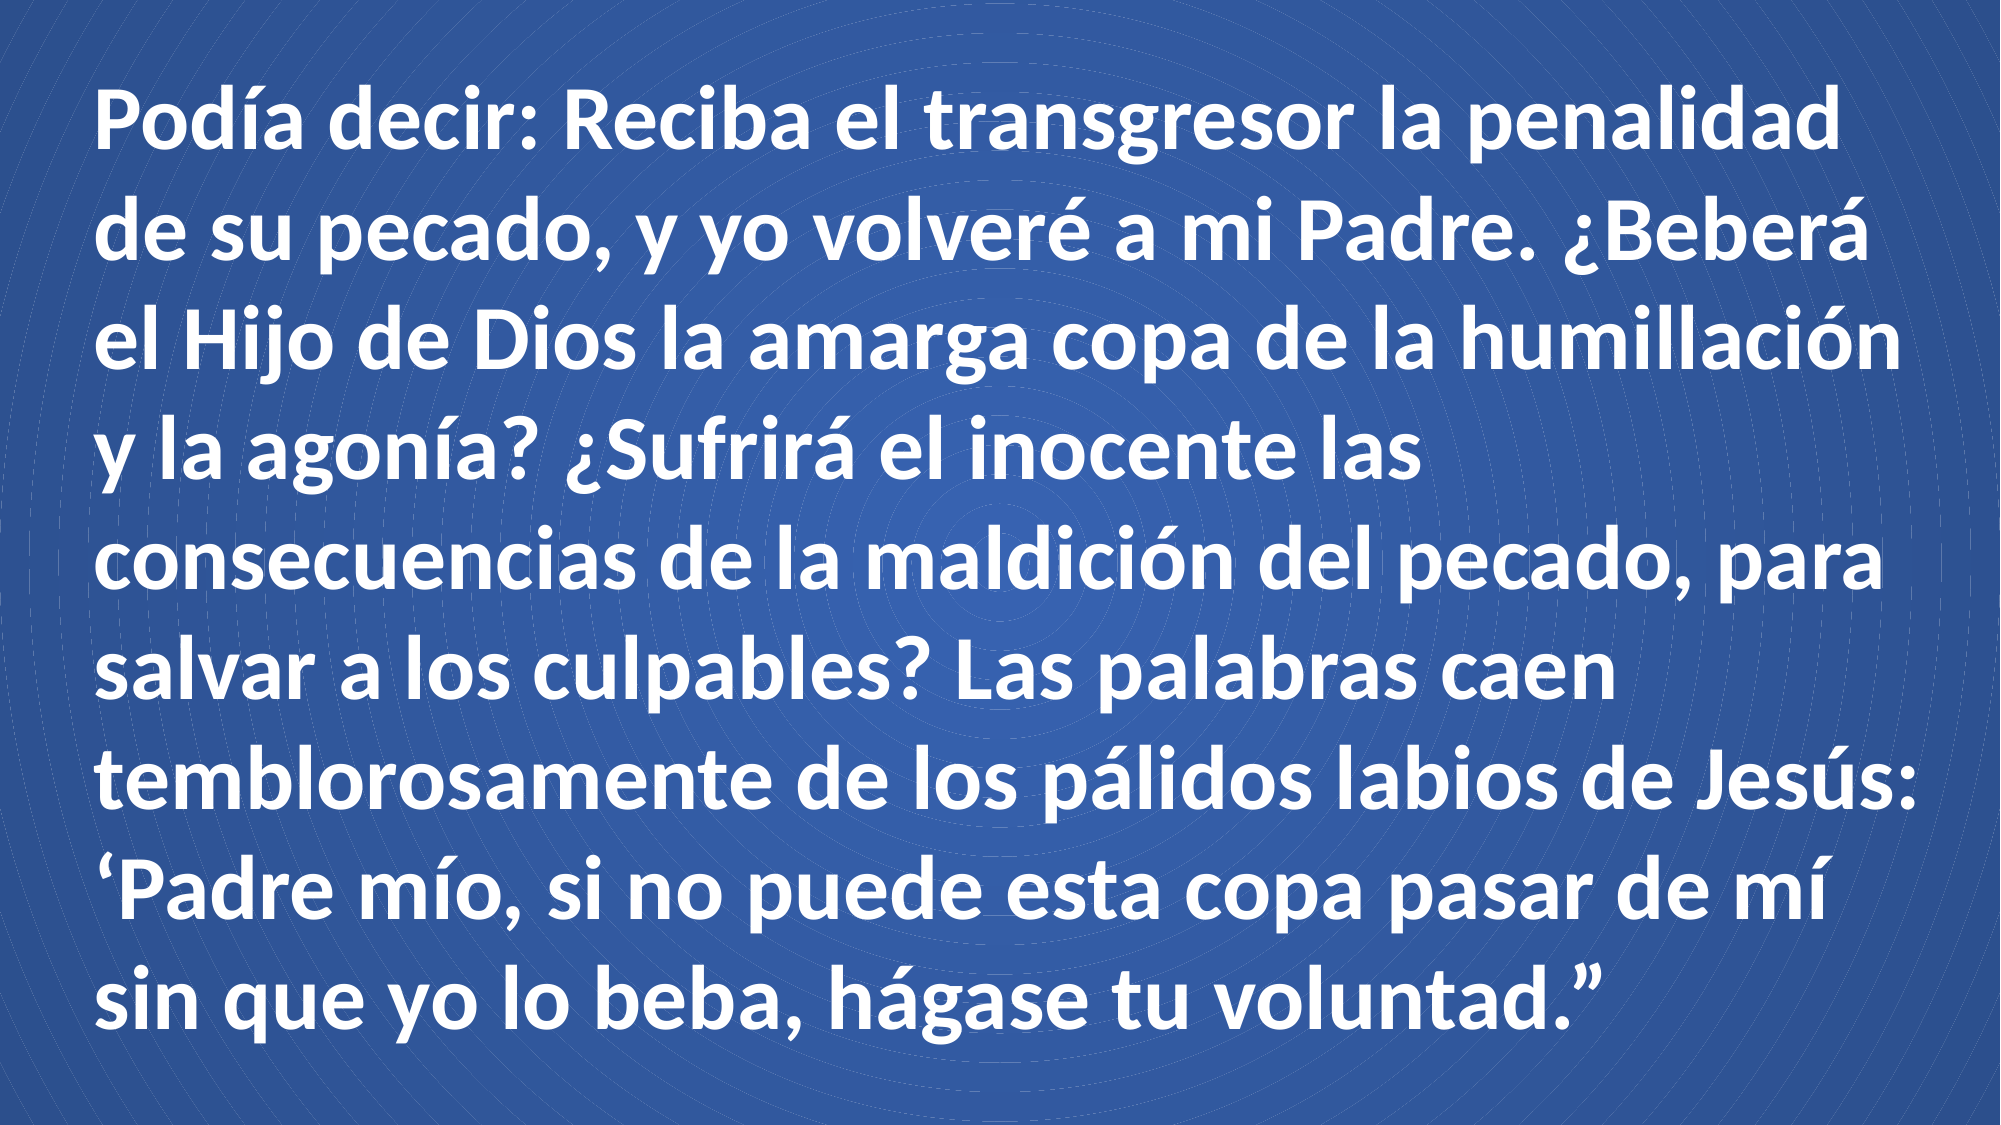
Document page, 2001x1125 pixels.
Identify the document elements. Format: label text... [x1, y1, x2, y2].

text_box Podía decir: Reciba el transgresor la penalidad de su pecado, y yo volveré a mi Padre. ¿Beberá el Hijo de Dios la amarga copa de la humillación y la agonía? ¿Sufrirá el inocente las consecuencias de la maldición del pecado, para salvar a los culpables? Las palabras caen temblorosamente de los pálidos labios de Jesús: ‘Padre mío, si no puede esta copa pasar de mí sin que yo lo beba, hágase tu voluntad.” [78, 50, 1952, 1056]
